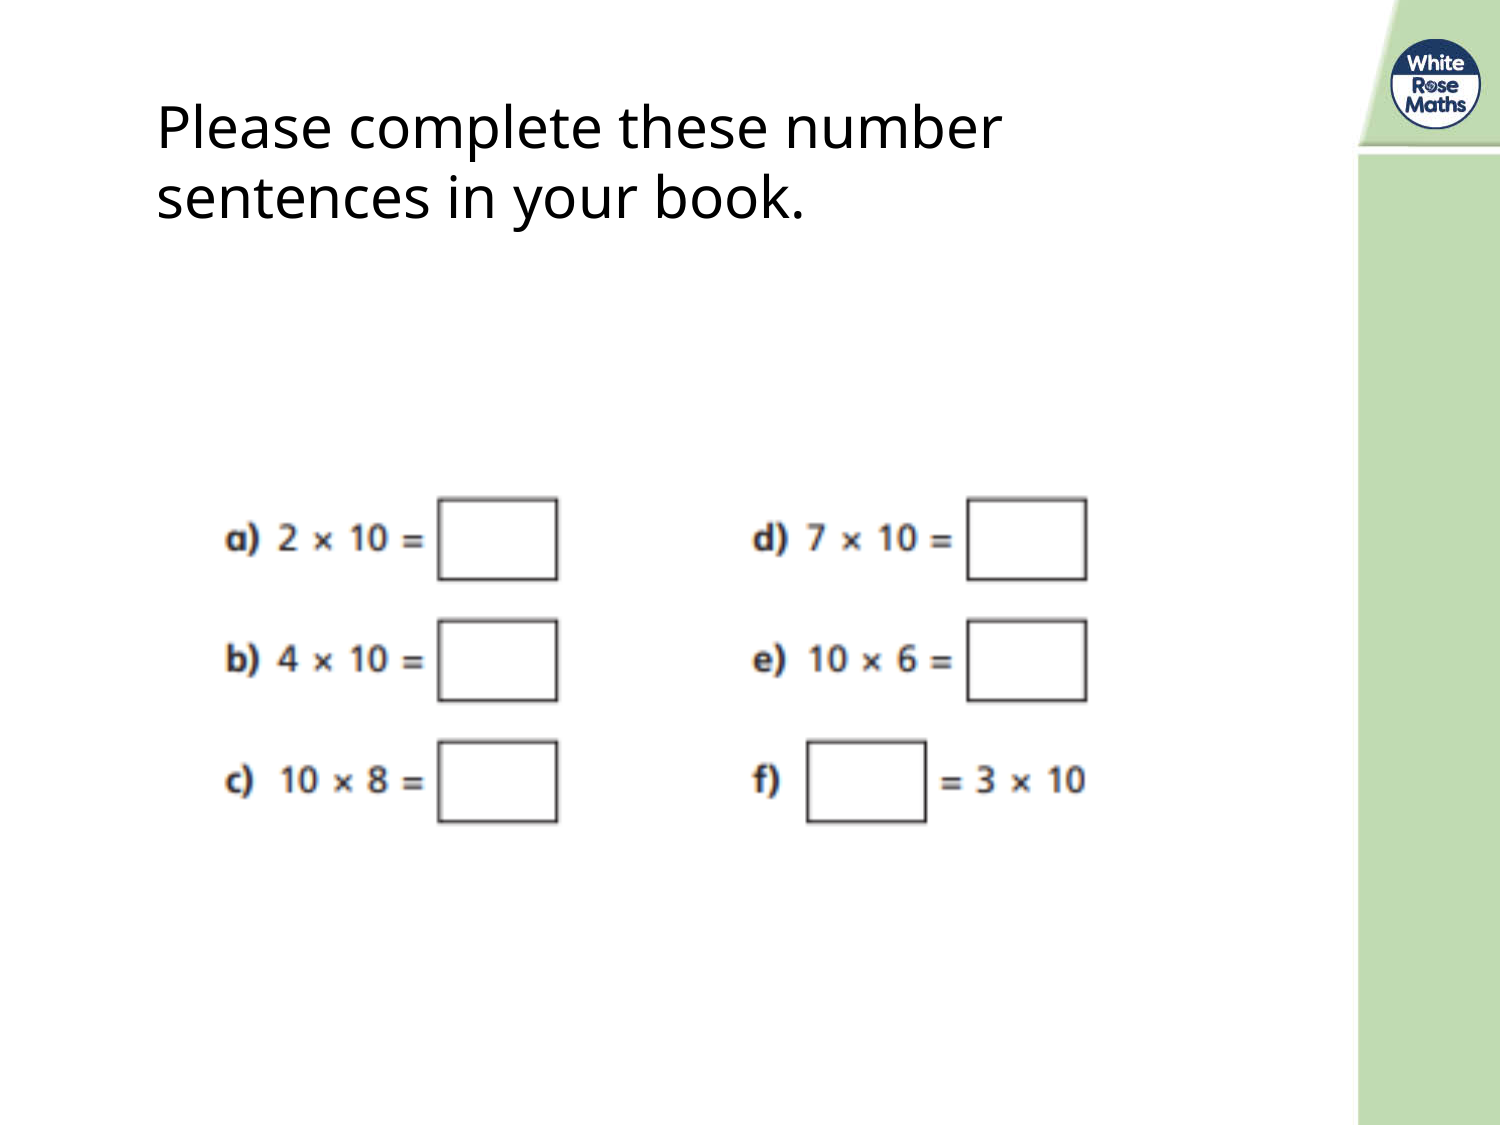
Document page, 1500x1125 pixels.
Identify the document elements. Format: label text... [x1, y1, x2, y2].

picture [0, 0, 1500, 1125]
text_box Please complete these number sentences in your book. [141, 83, 1255, 238]
